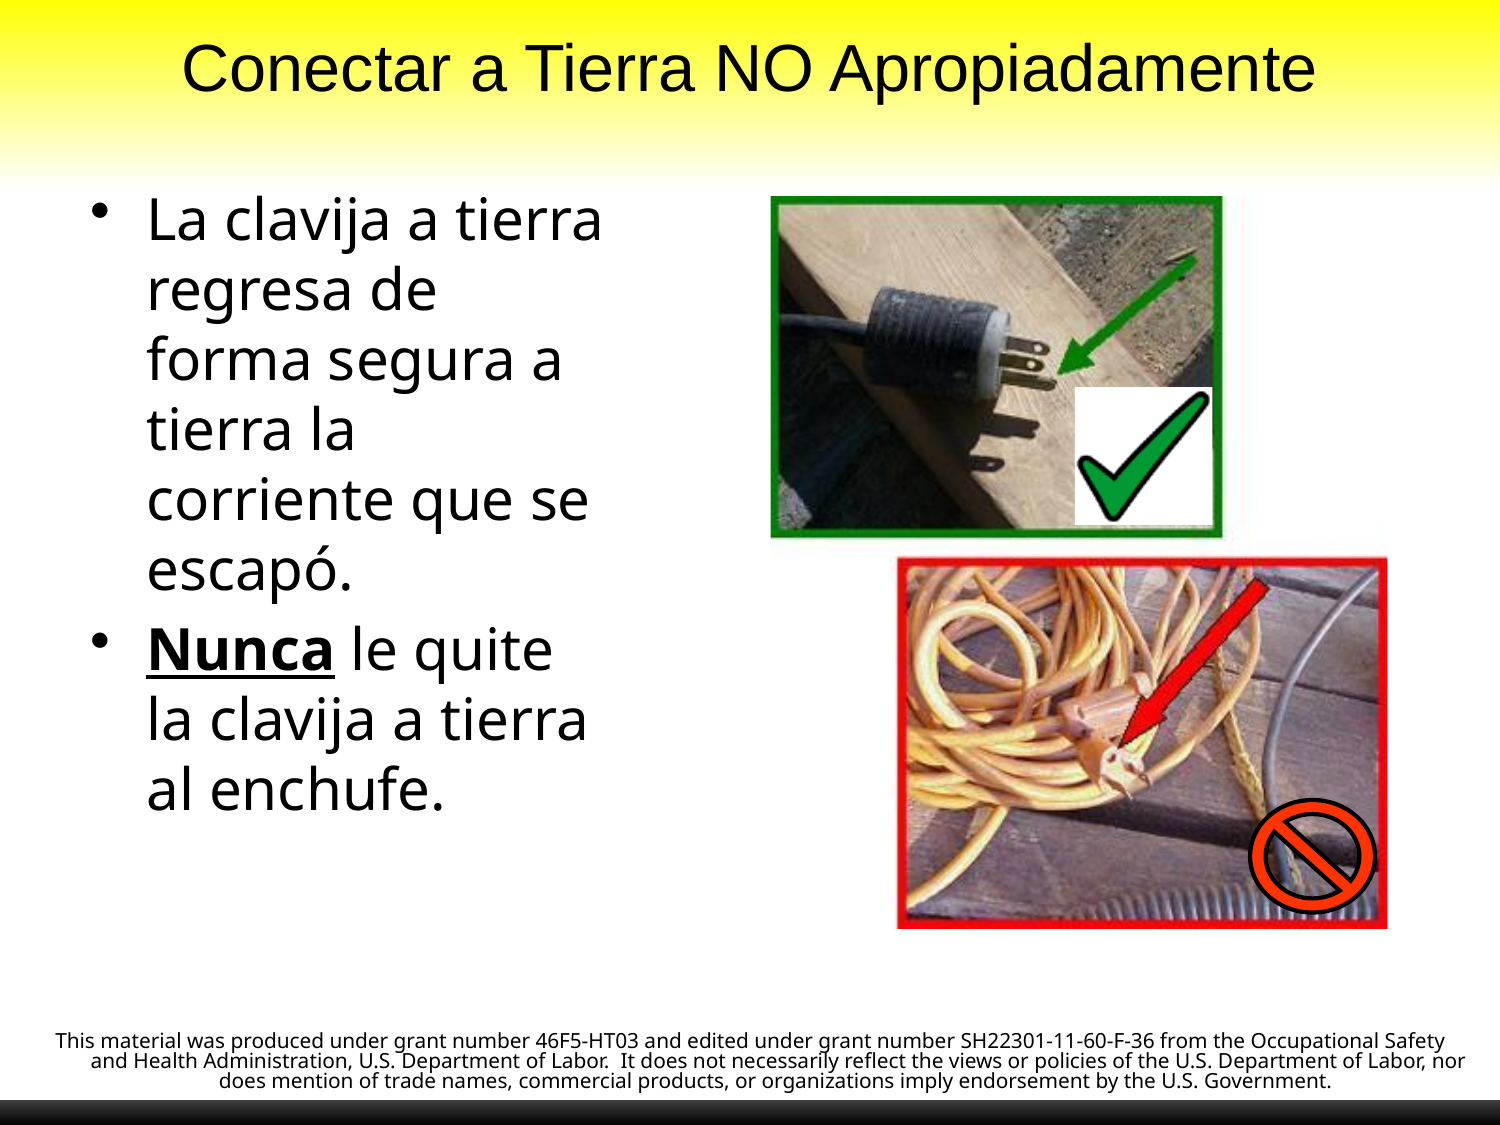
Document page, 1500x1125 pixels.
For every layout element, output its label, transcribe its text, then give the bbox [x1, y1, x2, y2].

text_box [770, 196, 1388, 929]
list La clavija a tierra regresa de forma segura a tierra la corriente que se escapó. Nunca le quite la clavija a tierra al enchufe. [75, 174, 625, 980]
title Conectar a Tierra NO Apropiadamente [0, 0, 1500, 113]
text_box [1250, 800, 1376, 913]
text_box [1074, 387, 1213, 525]
text_box This material was produced under grant number 46F5-HT03 and edited under grant number SH22301-11-60-F-36 from the Occupational Safety and Health Administration, U.S. Department of Labor. It does not necessarily reflect the views or policies of the U.S. Department of Labor, nor does mention of trade names, commercial products, or organizations imply endorsement by the U.S. Government. [0, 1024, 1500, 1100]
